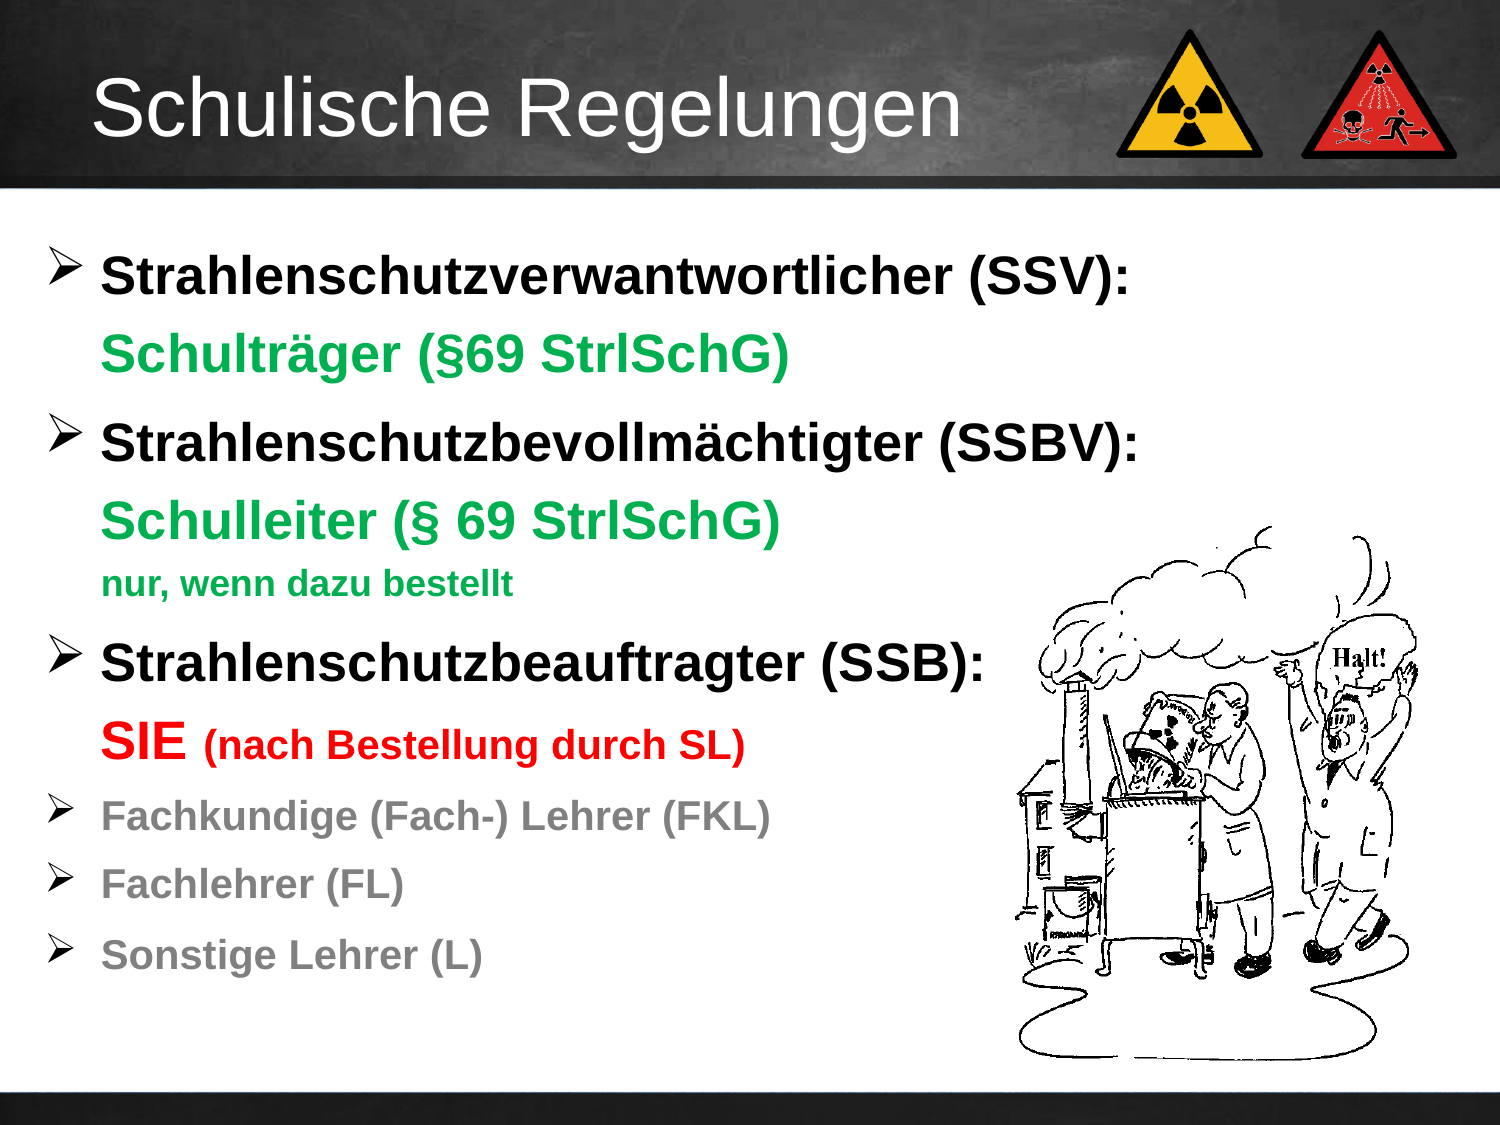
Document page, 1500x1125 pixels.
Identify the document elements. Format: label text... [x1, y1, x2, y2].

list Strahlenschutzverwantwortlicher (SSV): Schulträger (§69 StrlSchG) Strahlenschutzbevollmächtigter (SSBV): Schulleiter (§ 69 StrlSchG) nur, wenn dazu bestellt Strahlenschutzbeauftragter (SSB): SIE (nach Bestellung durch SL) Fachkundige (Fach-) Lehrer (FKL) Fachlehrer (FL) Sonstige Lehrer (L) [29, 219, 1400, 1005]
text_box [1115, 28, 1457, 160]
picture [0, 0, 1500, 1125]
title Schulische Regelungen [75, 45, 1110, 161]
